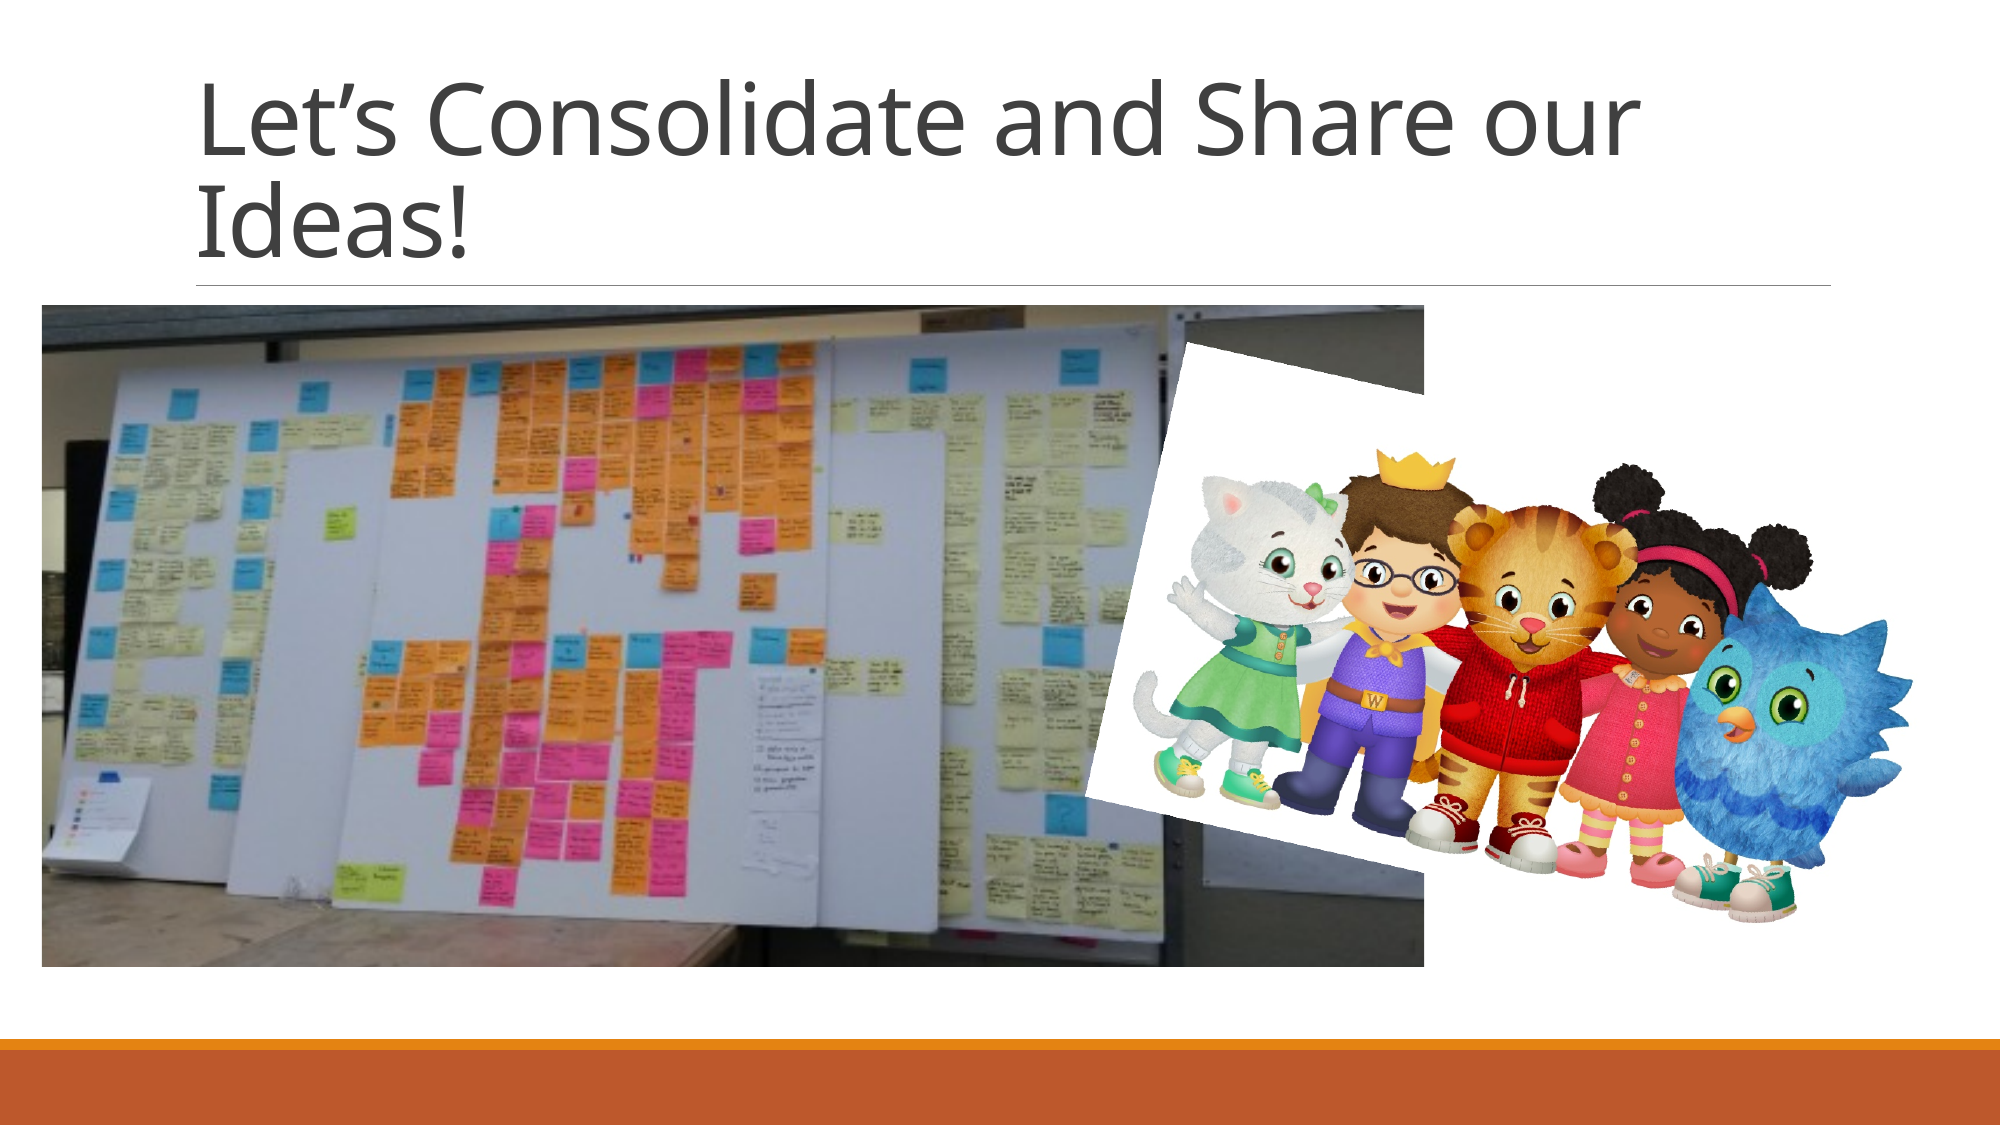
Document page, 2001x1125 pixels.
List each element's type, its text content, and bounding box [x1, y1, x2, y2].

title Let’s Consolidate and Share our Ideas! [180, 47, 1830, 285]
picture [41, 304, 1982, 975]
